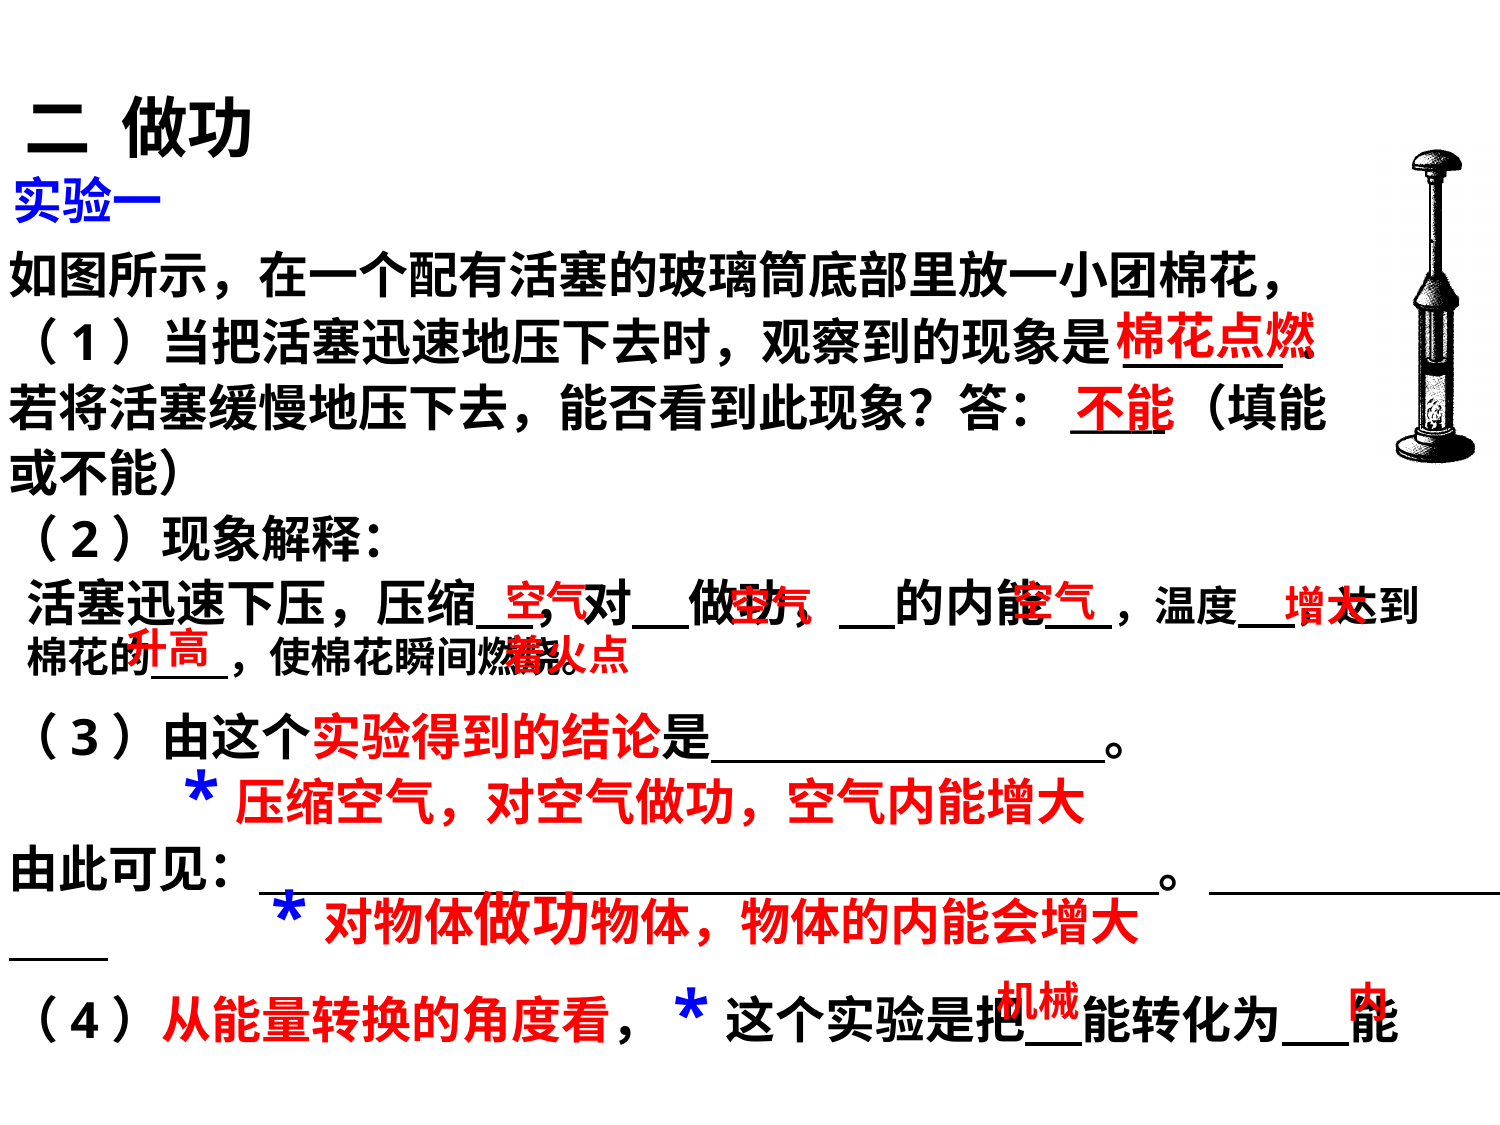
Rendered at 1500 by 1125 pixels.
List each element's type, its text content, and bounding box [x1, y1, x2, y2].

text_box 升高 [112, 609, 226, 680]
text_box 棉花点燃 [1100, 290, 1331, 372]
text_box 实验一 [0, 162, 178, 238]
text_box 如图所示，在一个配有活塞的玻璃筒底部里放一小团棉花， （1）当把活塞迅速地压下去时，观察到的现象是____ ． 若将活塞缓慢地压下去，能否看到此现象？答：____ （填能 或不能） （2）现象解释： （3）由这个实验得到的结论是 。 由此可见： 。 （4）从能量转换的角度看，*这个实验是把 能转化为 能 [0, 230, 1500, 1059]
text_box 着火点 [490, 616, 645, 687]
text_box 不能 [1060, 363, 1191, 444]
text_box 空气 [490, 562, 604, 616]
text_box 机械 [981, 962, 1096, 1033]
text_box *压缩空气，对空气做功，空气内能增大 [168, 738, 1101, 842]
text_box 二 做功 [9, 78, 270, 173]
picture [1369, 137, 1500, 469]
text_box 空气 [714, 567, 828, 638]
text_box 增大 [1269, 567, 1383, 638]
text_box *对物体做功物体，物体的内能会增大 [256, 866, 1156, 962]
text_box 内 [1332, 963, 1405, 1034]
text_box 空气 [997, 562, 1112, 633]
